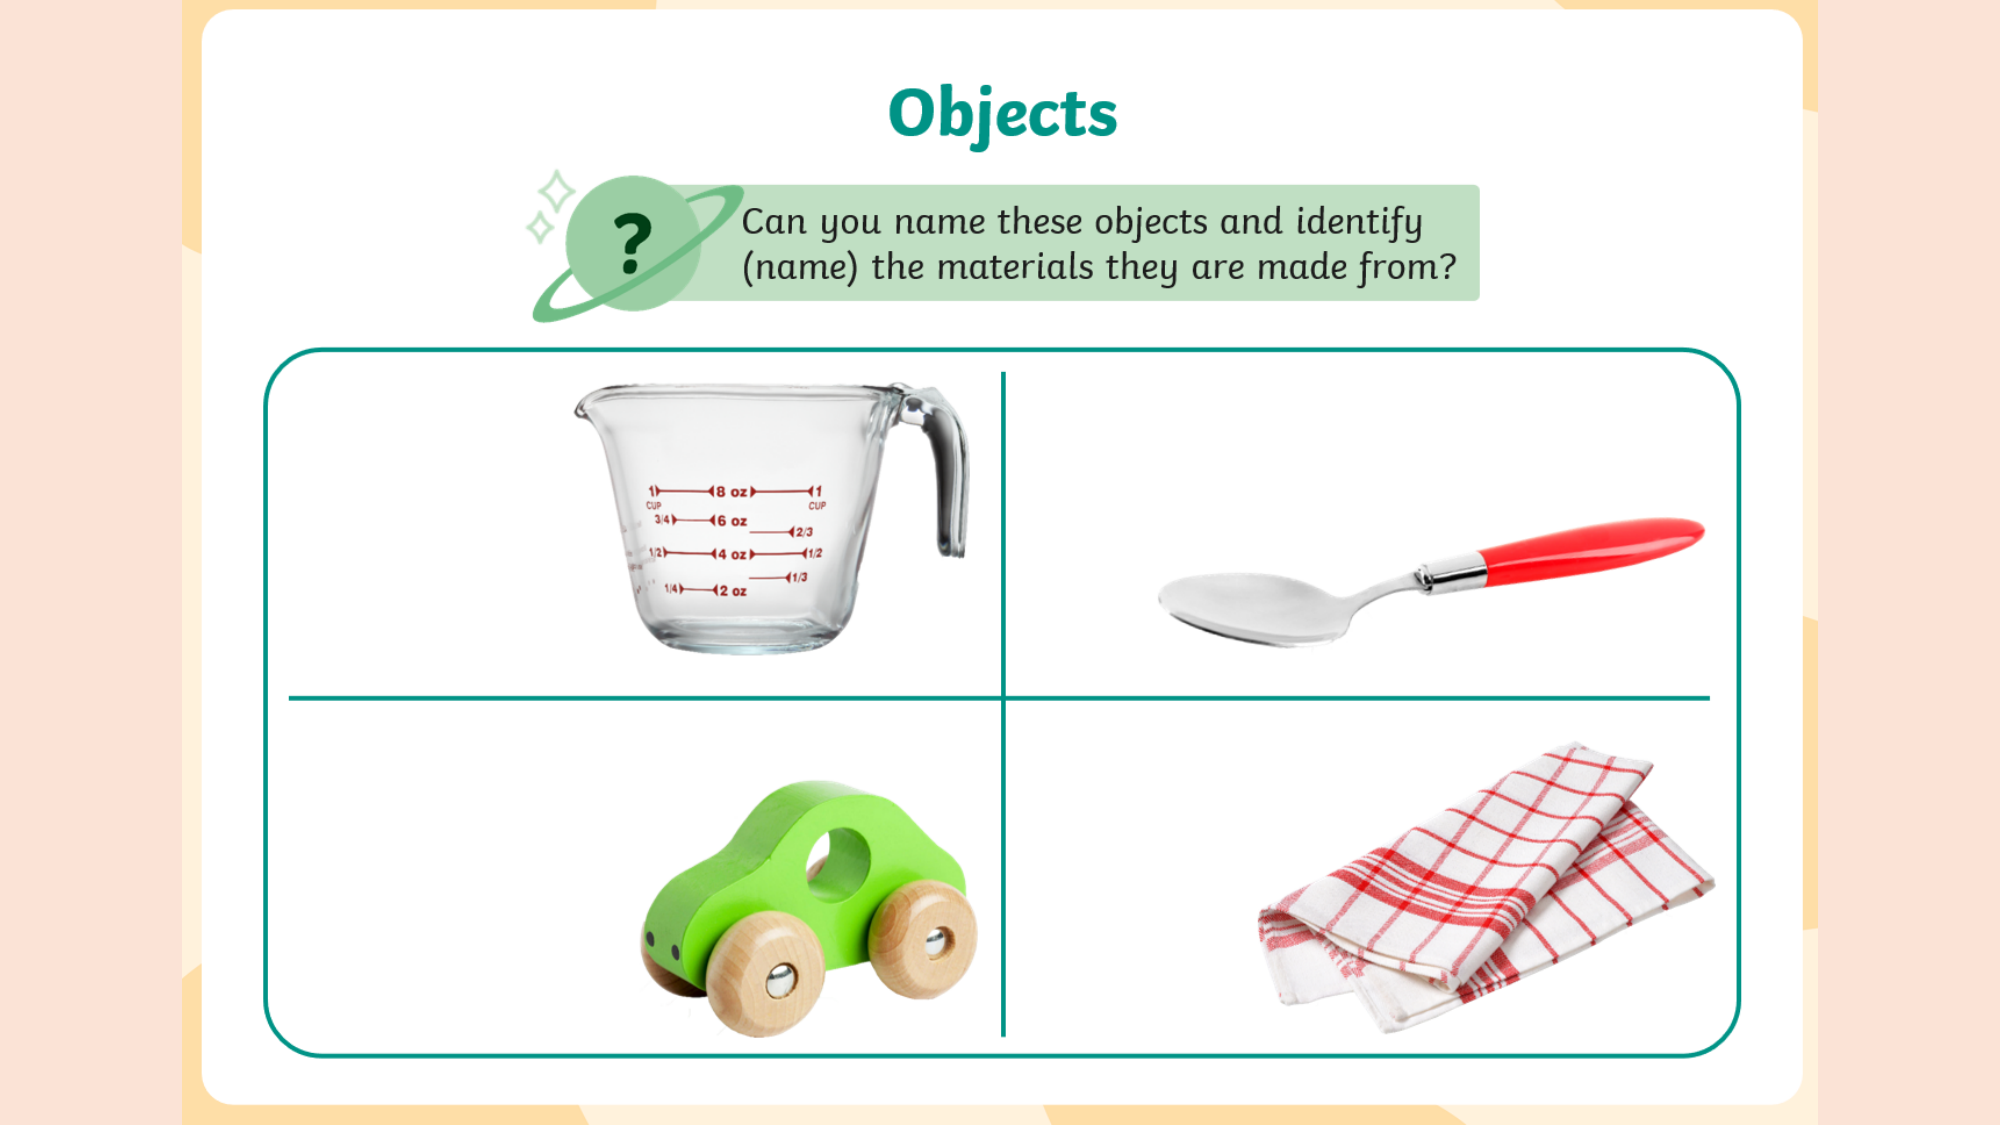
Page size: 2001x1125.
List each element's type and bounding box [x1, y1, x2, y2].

picture [182, 0, 1818, 1125]
